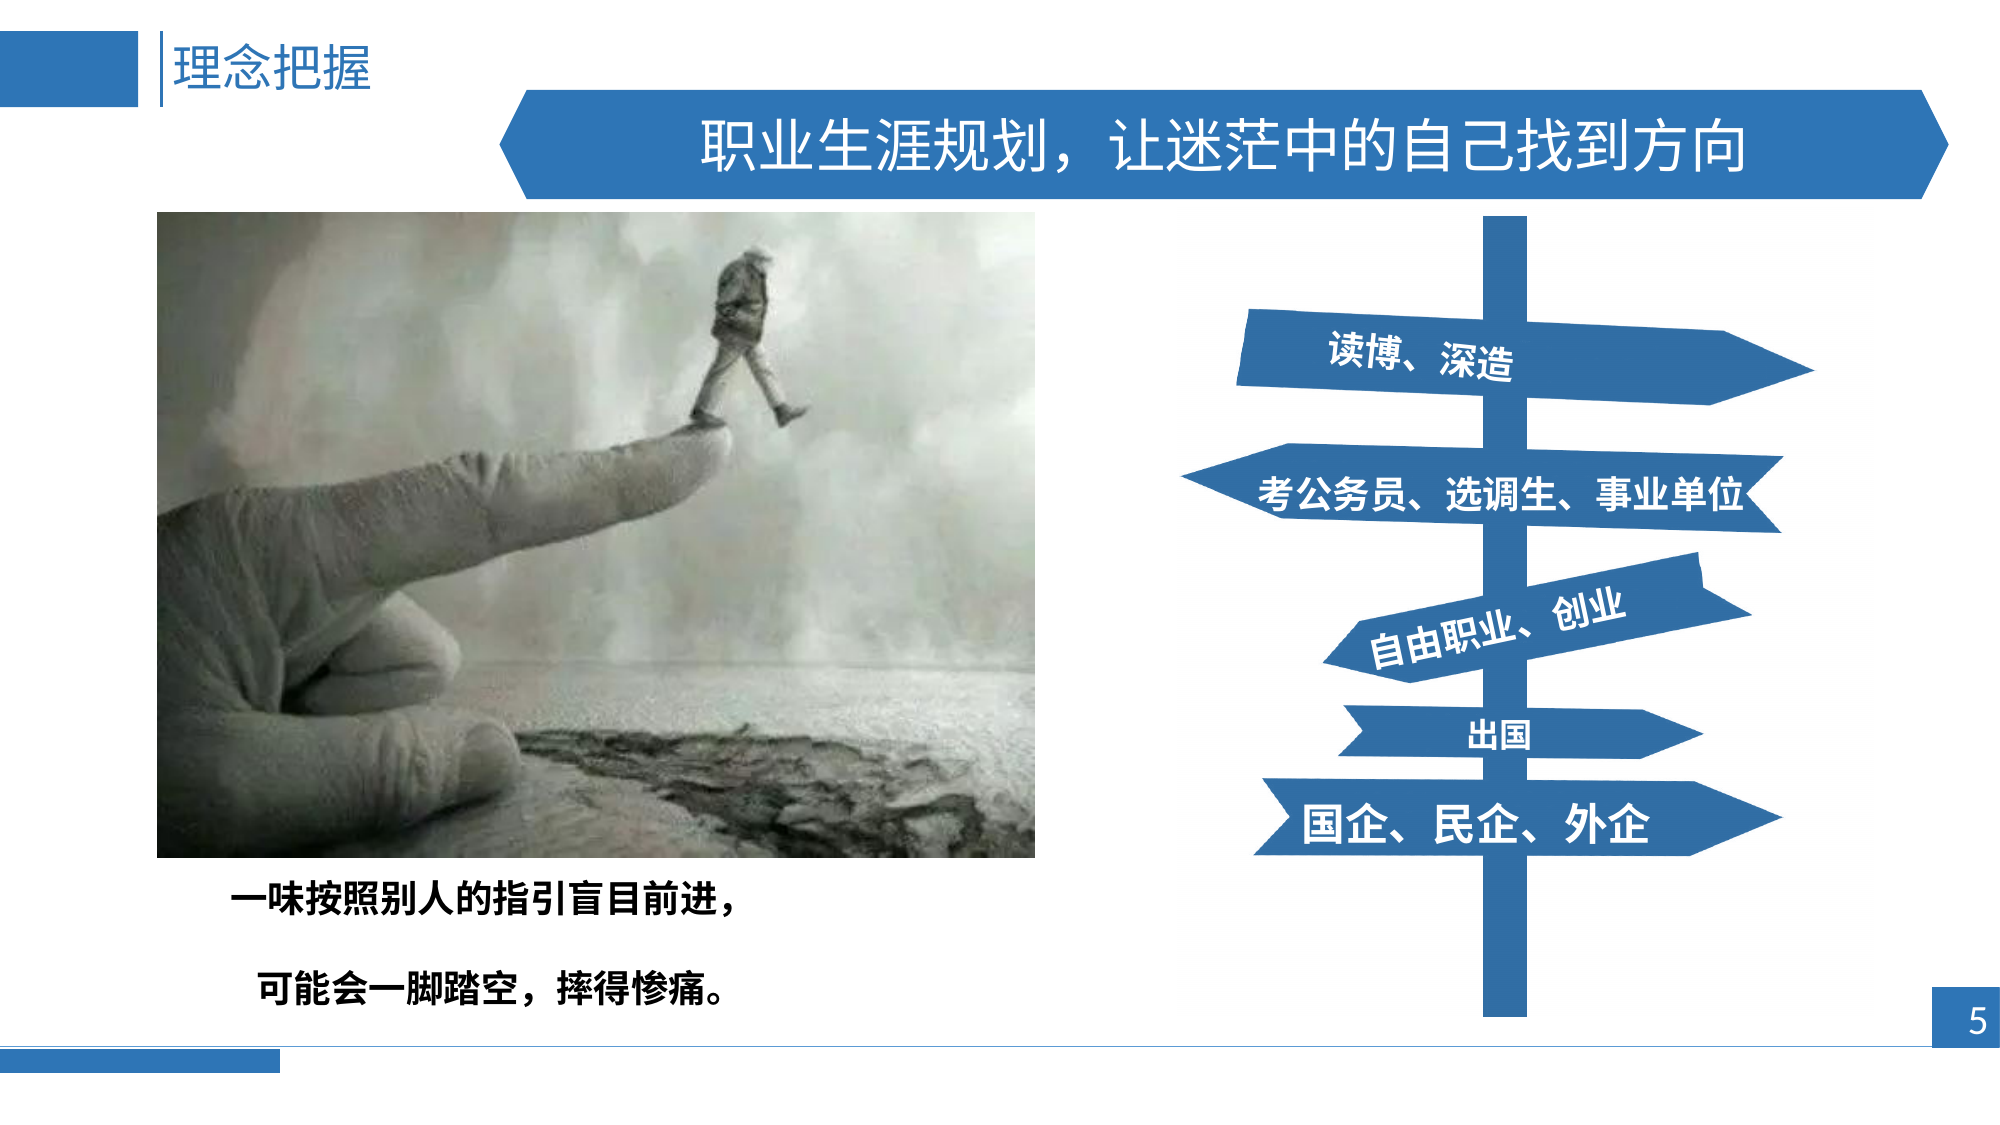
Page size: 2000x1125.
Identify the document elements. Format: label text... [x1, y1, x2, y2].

text_box [519, 88, 1930, 103]
text_box [498, 111, 515, 179]
text_box [113, 30, 1914, 147]
text_box 职业生涯规划，让迷茫中的自己找到方向 [515, 103, 1933, 185]
text_box 一味按照别人的指引盲目前进， 可能会一脚踏空，摔得惨痛。 [215, 867, 977, 1018]
text_box [1933, 110, 1950, 179]
text_box 理念把握 [163, 30, 502, 103]
text_box [518, 185, 1930, 201]
picture [156, 212, 1035, 858]
text_box [0, 30, 139, 108]
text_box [1176, 205, 1874, 1017]
